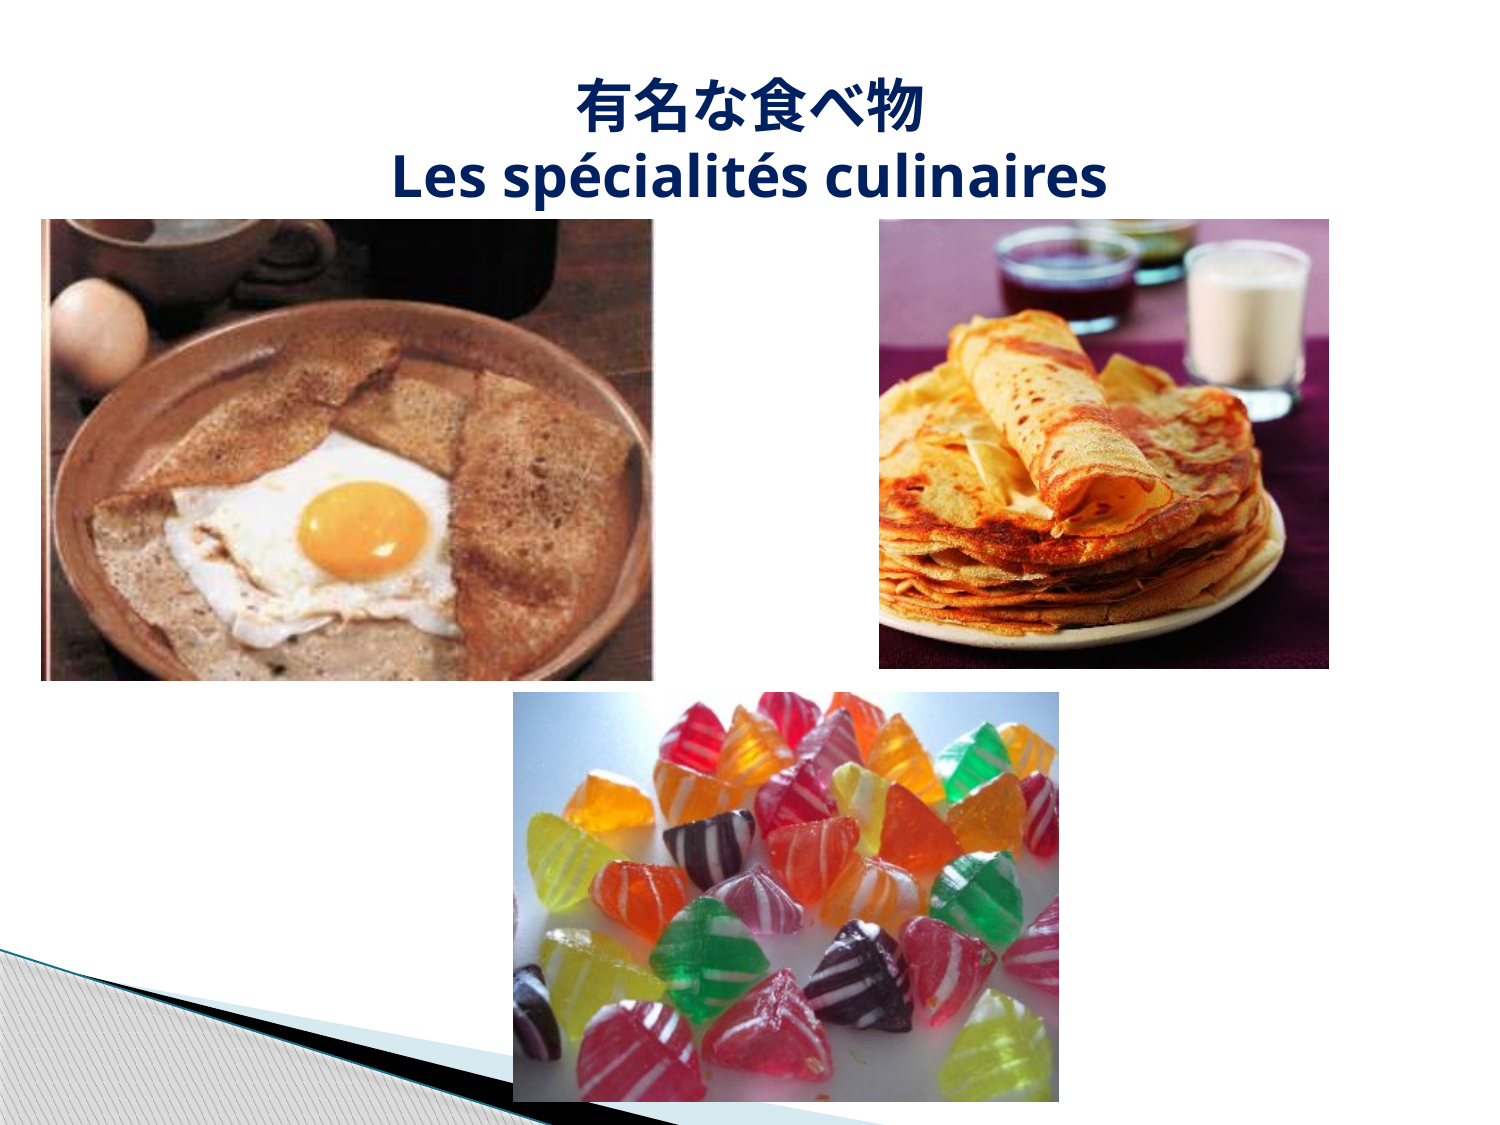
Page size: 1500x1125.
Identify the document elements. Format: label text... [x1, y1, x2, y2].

picture [513, 692, 1060, 1102]
picture [879, 219, 1330, 670]
picture [41, 219, 656, 681]
title 有名な食べ物 Les spécialités culinaires [75, 45, 1425, 233]
